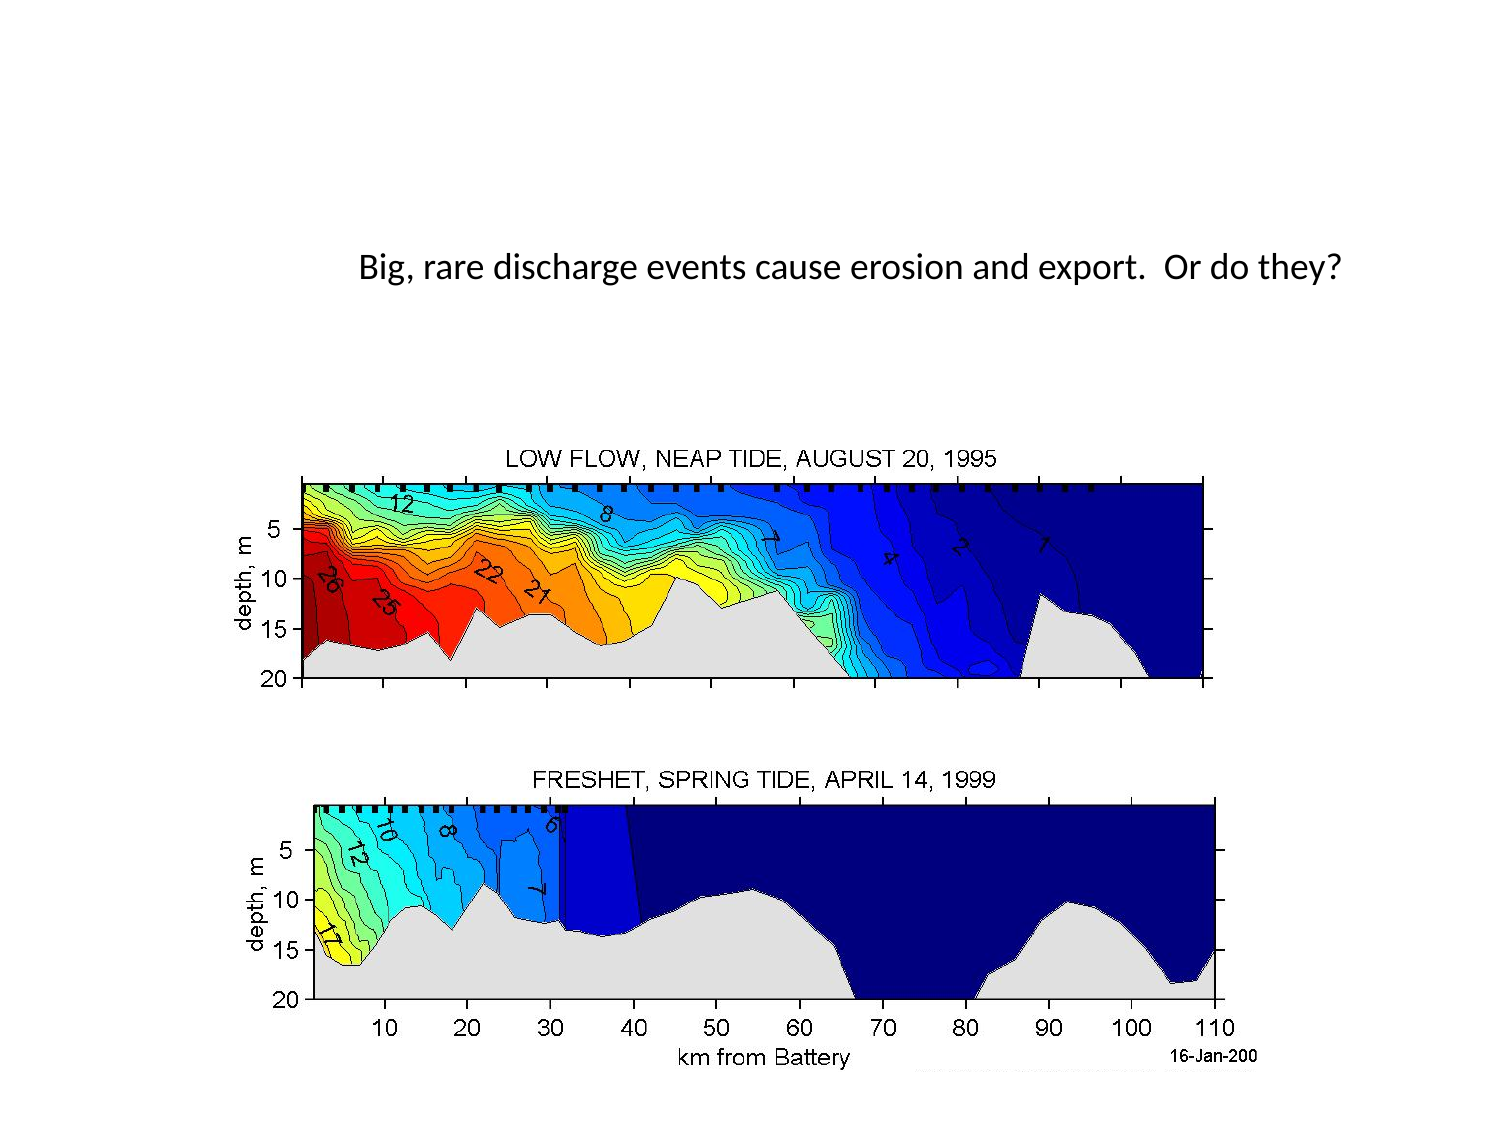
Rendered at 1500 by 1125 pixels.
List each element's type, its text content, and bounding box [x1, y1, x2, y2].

picture [224, 437, 1244, 700]
picture [236, 762, 1257, 1073]
text_box Big, rare discharge events cause erosion and export. Or do they? [343, 234, 1377, 385]
